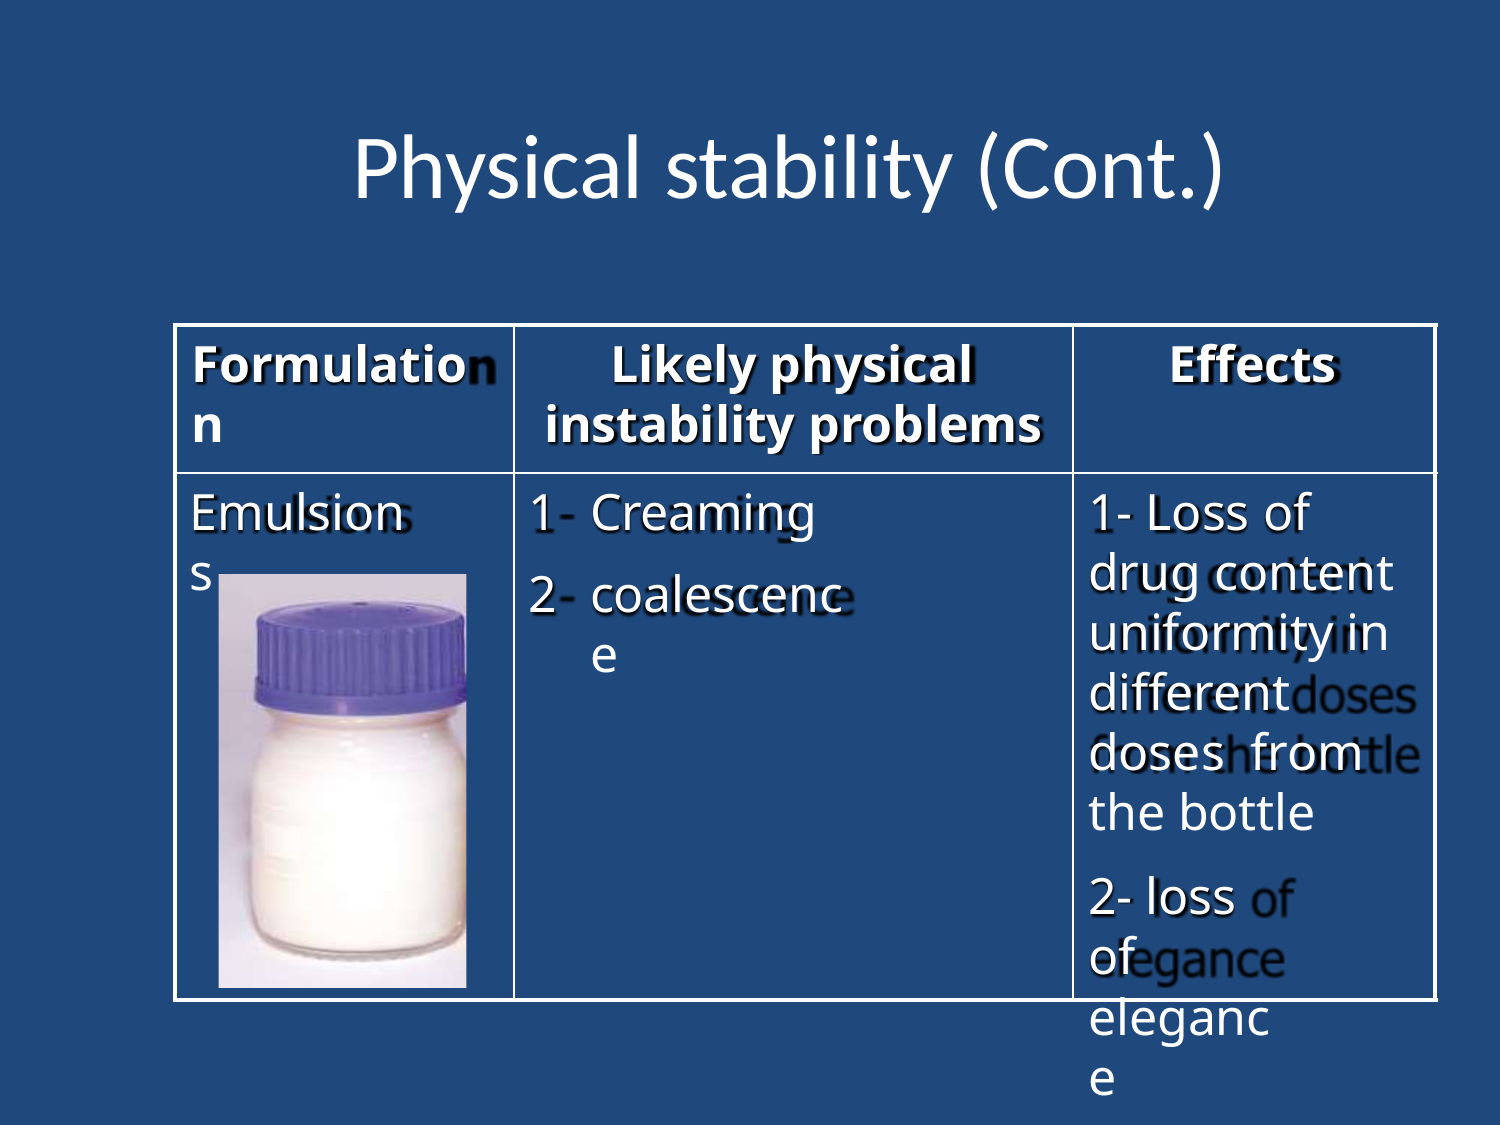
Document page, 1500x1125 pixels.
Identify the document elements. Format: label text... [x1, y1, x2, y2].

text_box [1056, 464, 1485, 817]
text_box 2- loss of elegance [1086, 1029, 1294, 1105]
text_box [496, 464, 890, 660]
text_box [1056, 848, 1343, 1021]
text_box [512, 315, 1079, 489]
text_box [160, 315, 1441, 1005]
title Physical stability (Cont.) [262, 104, 1237, 295]
